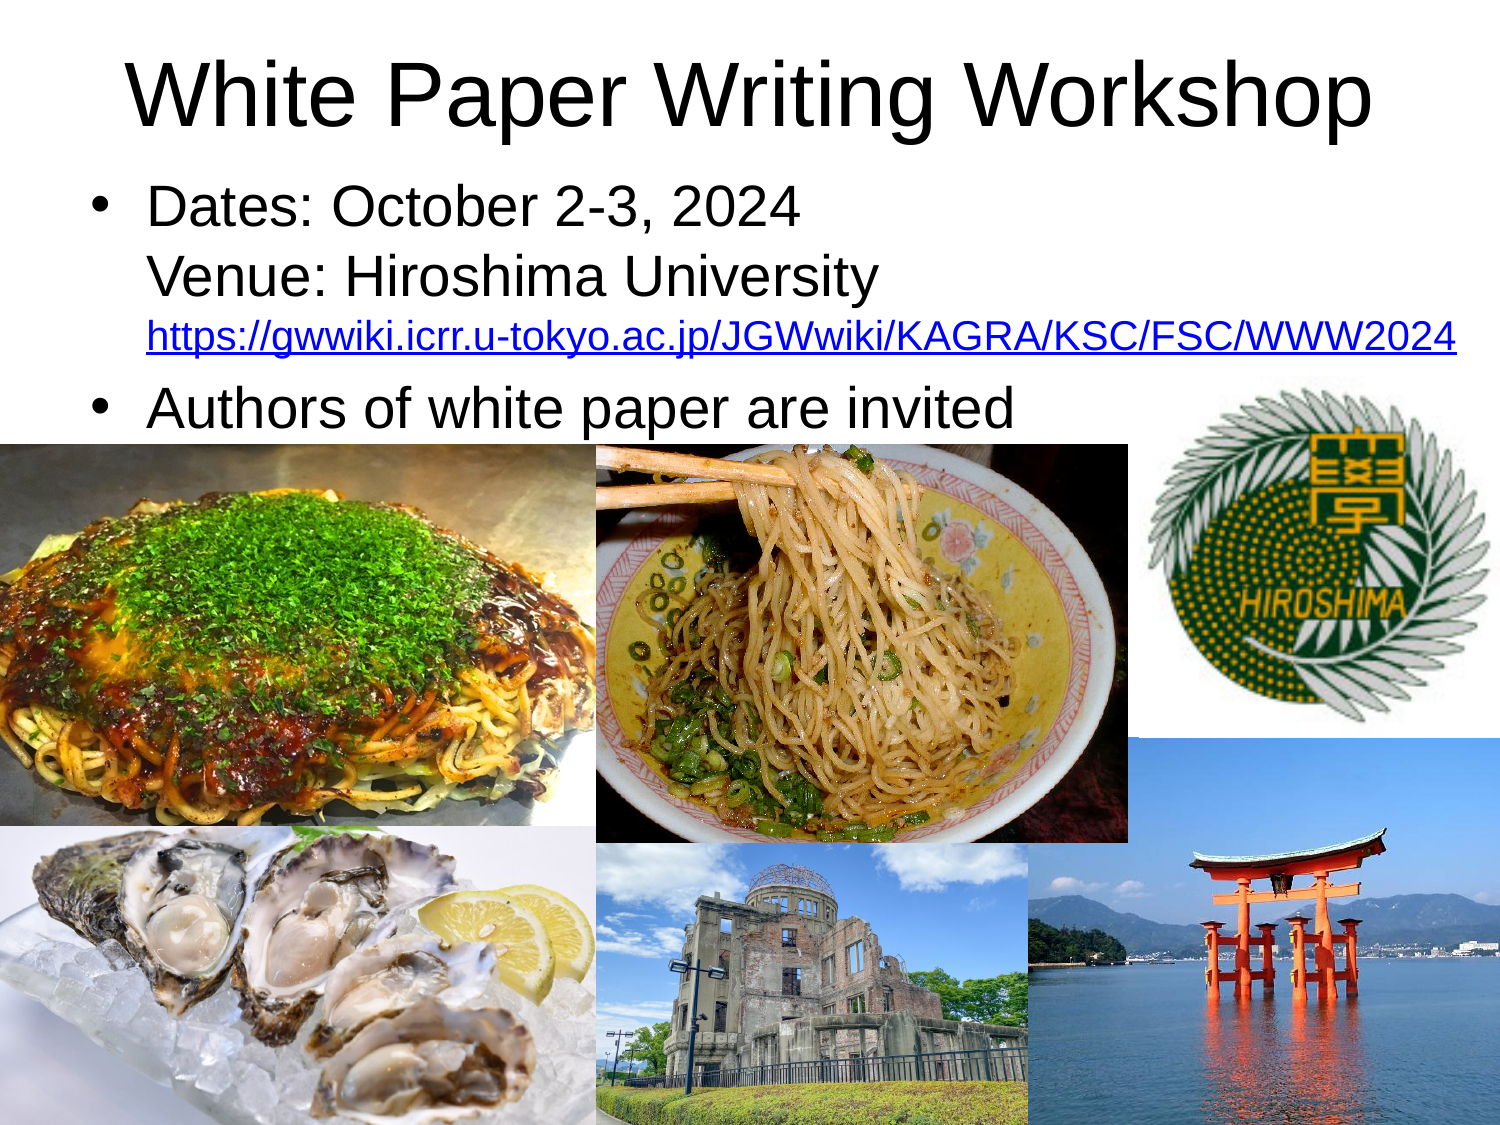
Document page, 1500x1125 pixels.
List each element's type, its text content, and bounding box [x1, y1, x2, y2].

title White Paper Writing Workshop [0, 0, 1500, 184]
list Dates: October 2-3, 2024 Venue: Hiroshima University https://gwwiki.icrr.u-tokyo.ac.jp/JGWwiki/KAGRA/KSC/FSC/WWW2024 Authors of white paper are invited [75, 160, 1500, 449]
picture [0, 376, 1500, 1125]
